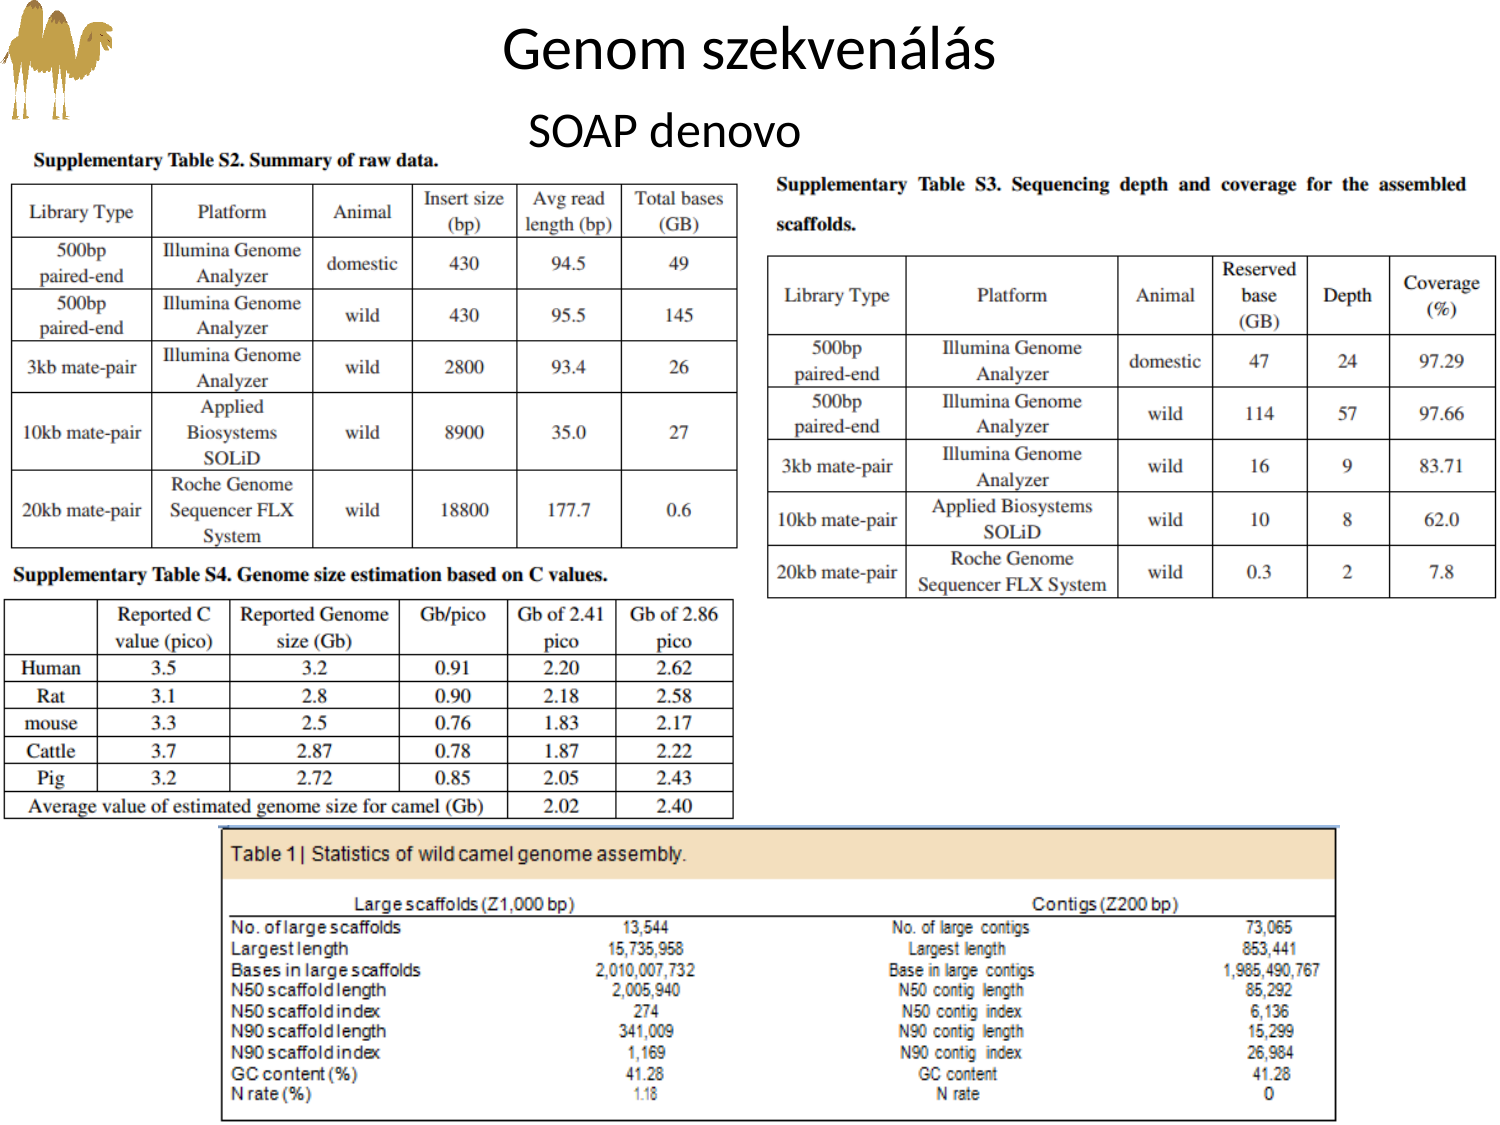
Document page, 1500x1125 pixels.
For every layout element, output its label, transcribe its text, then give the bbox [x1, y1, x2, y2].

text_box SOAP denovo [513, 89, 821, 165]
picture [761, 172, 1500, 602]
picture [218, 825, 1341, 1125]
picture [0, 0, 113, 120]
title Genom szekvenálás [114, 0, 1425, 90]
picture [0, 148, 750, 551]
picture [0, 562, 740, 823]
